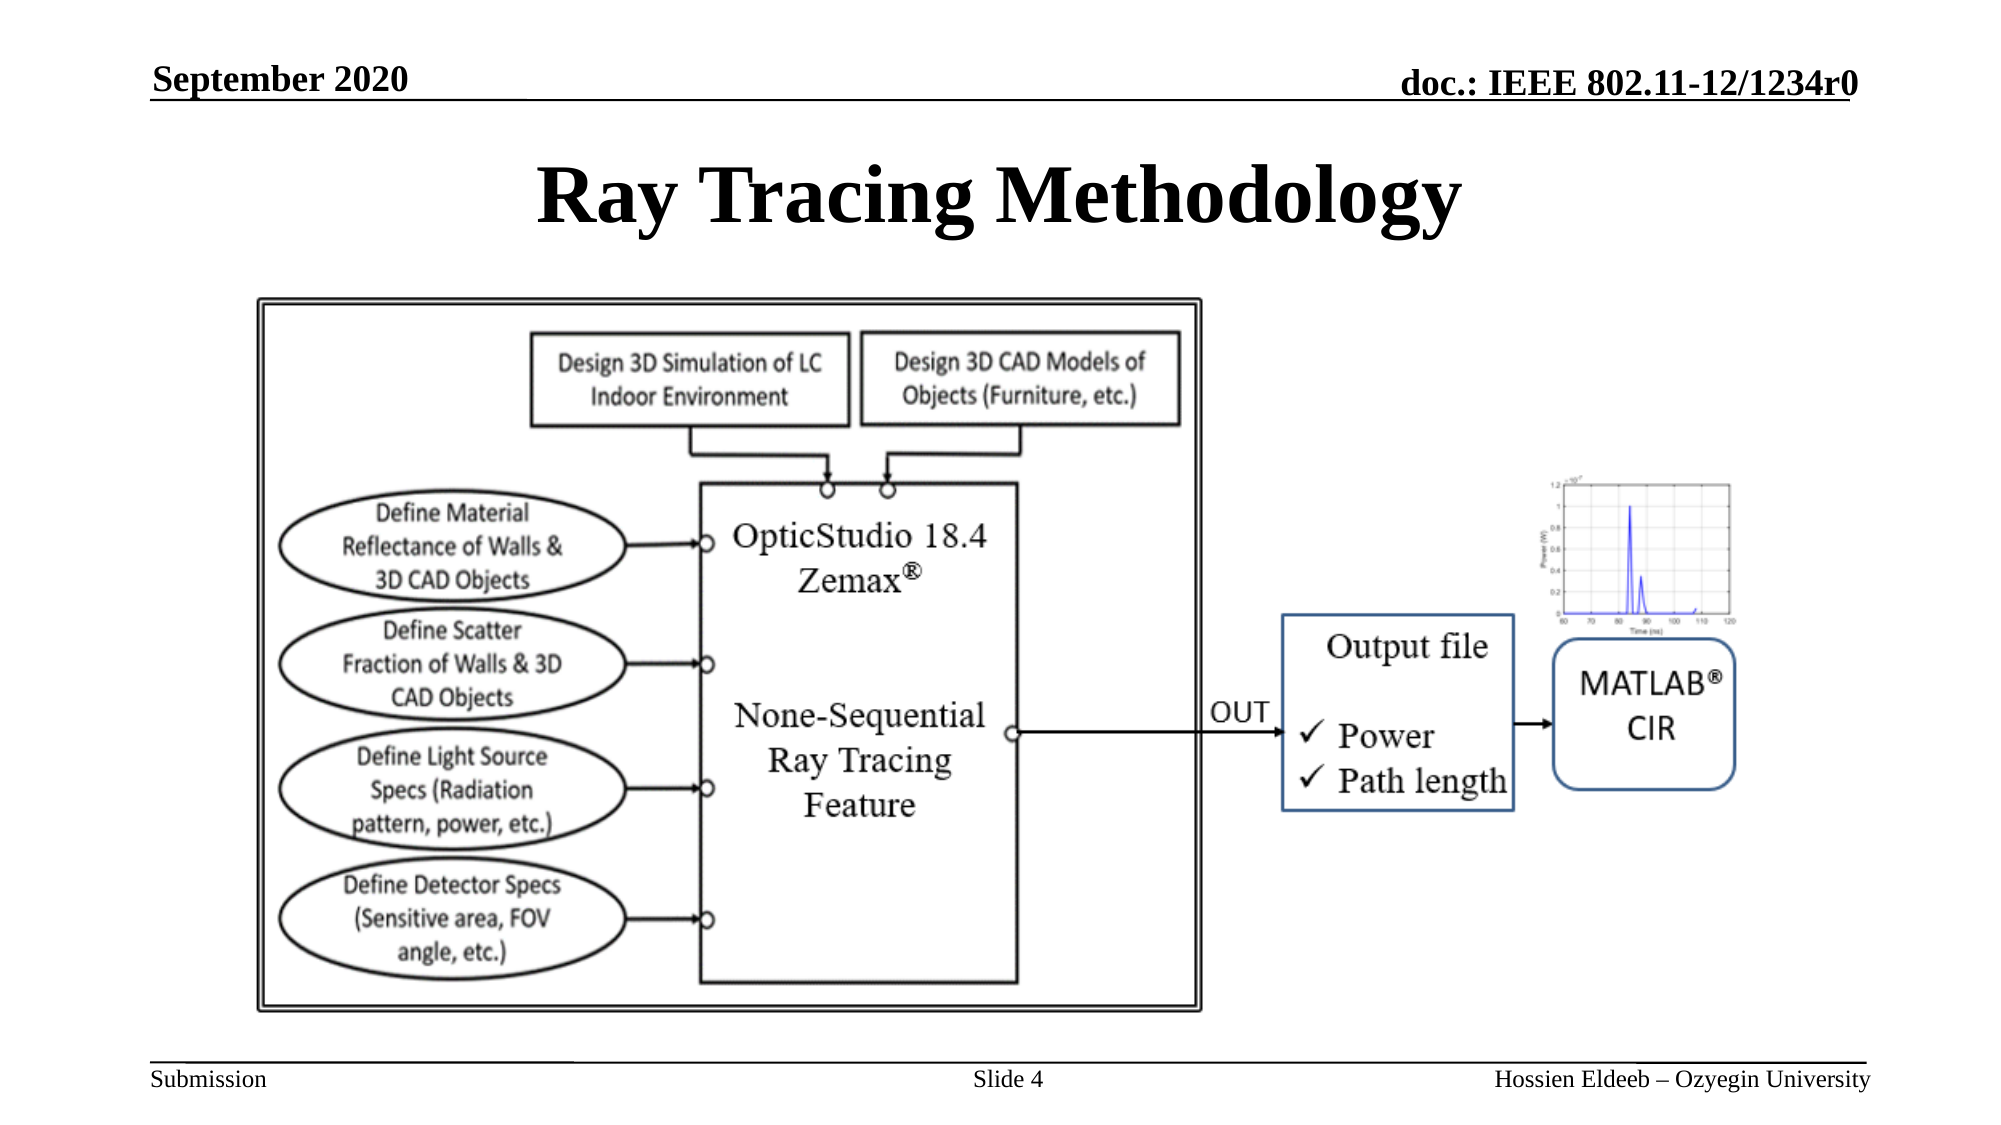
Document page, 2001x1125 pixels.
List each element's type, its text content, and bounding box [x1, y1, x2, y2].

slide_number Slide 4 [950, 1061, 1067, 1123]
picture [249, 287, 1751, 1024]
title Ray Tracing Methodology [149, 101, 1850, 277]
text_box September 2020 [152, 54, 563, 100]
